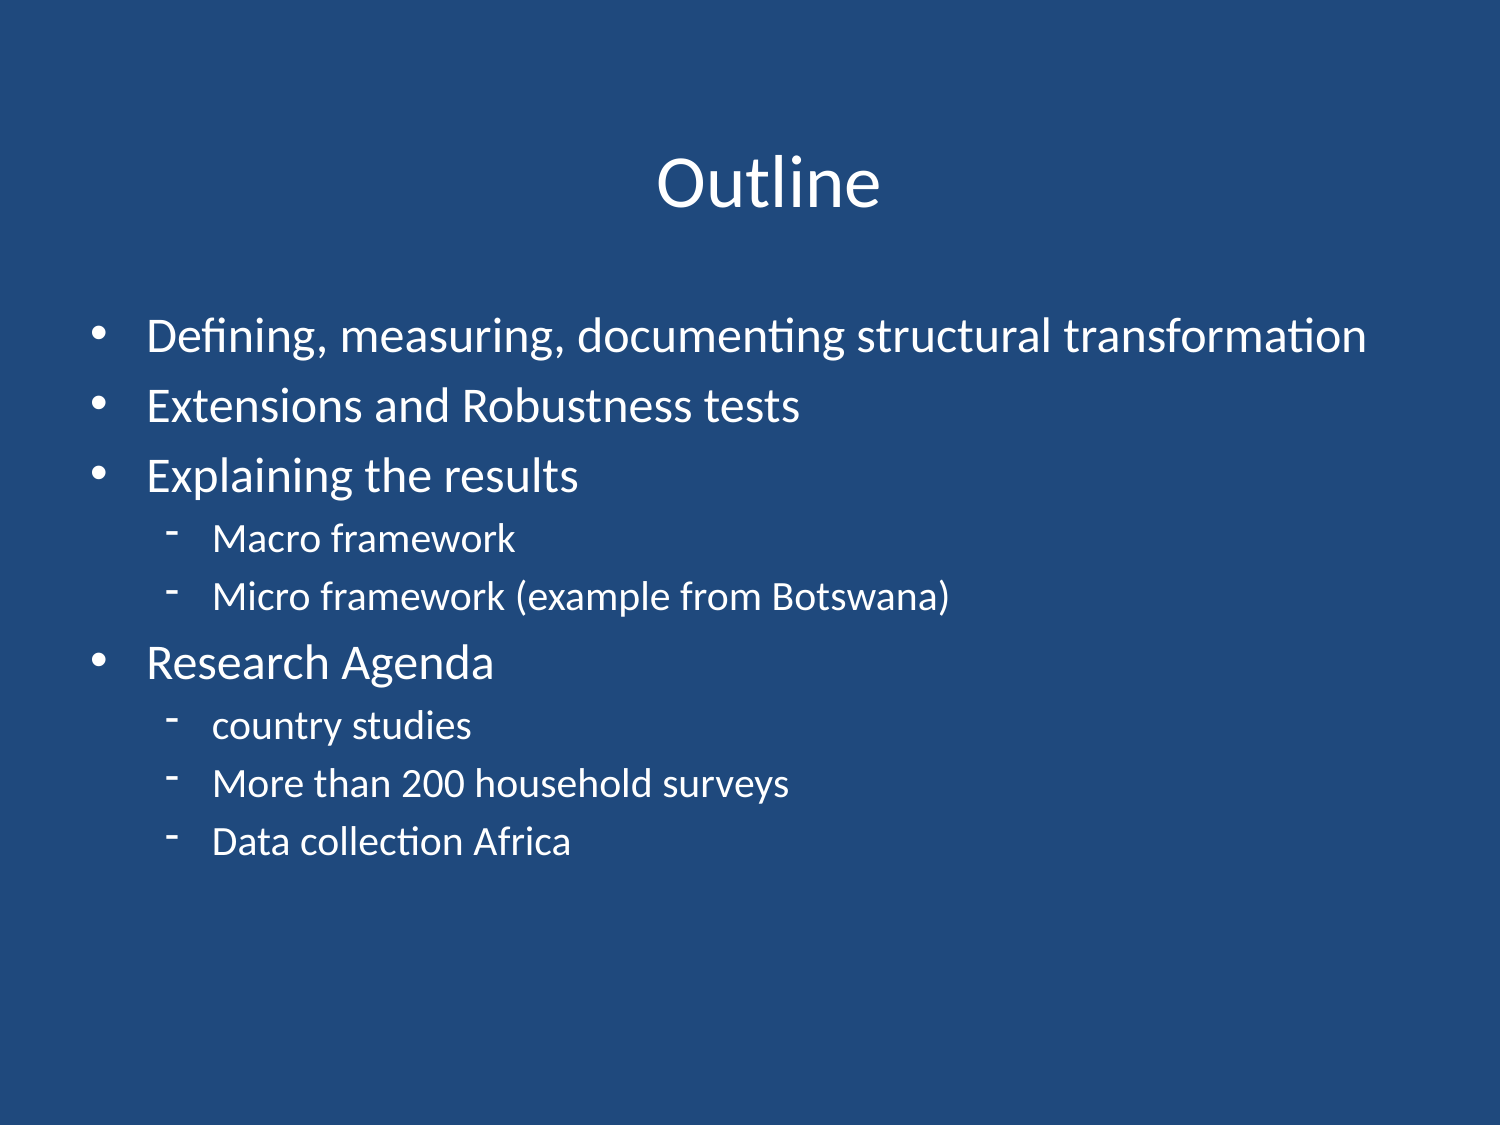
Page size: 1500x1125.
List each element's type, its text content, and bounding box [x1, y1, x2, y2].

list Outline Defining, measuring, documenting structural transformation Extensions and Robustness tests Explaining the results Macro framework Micro framework (example from Botswana) Research Agenda country studies More than 200 household surveys Data collection Africa [74, 124, 1426, 1006]
